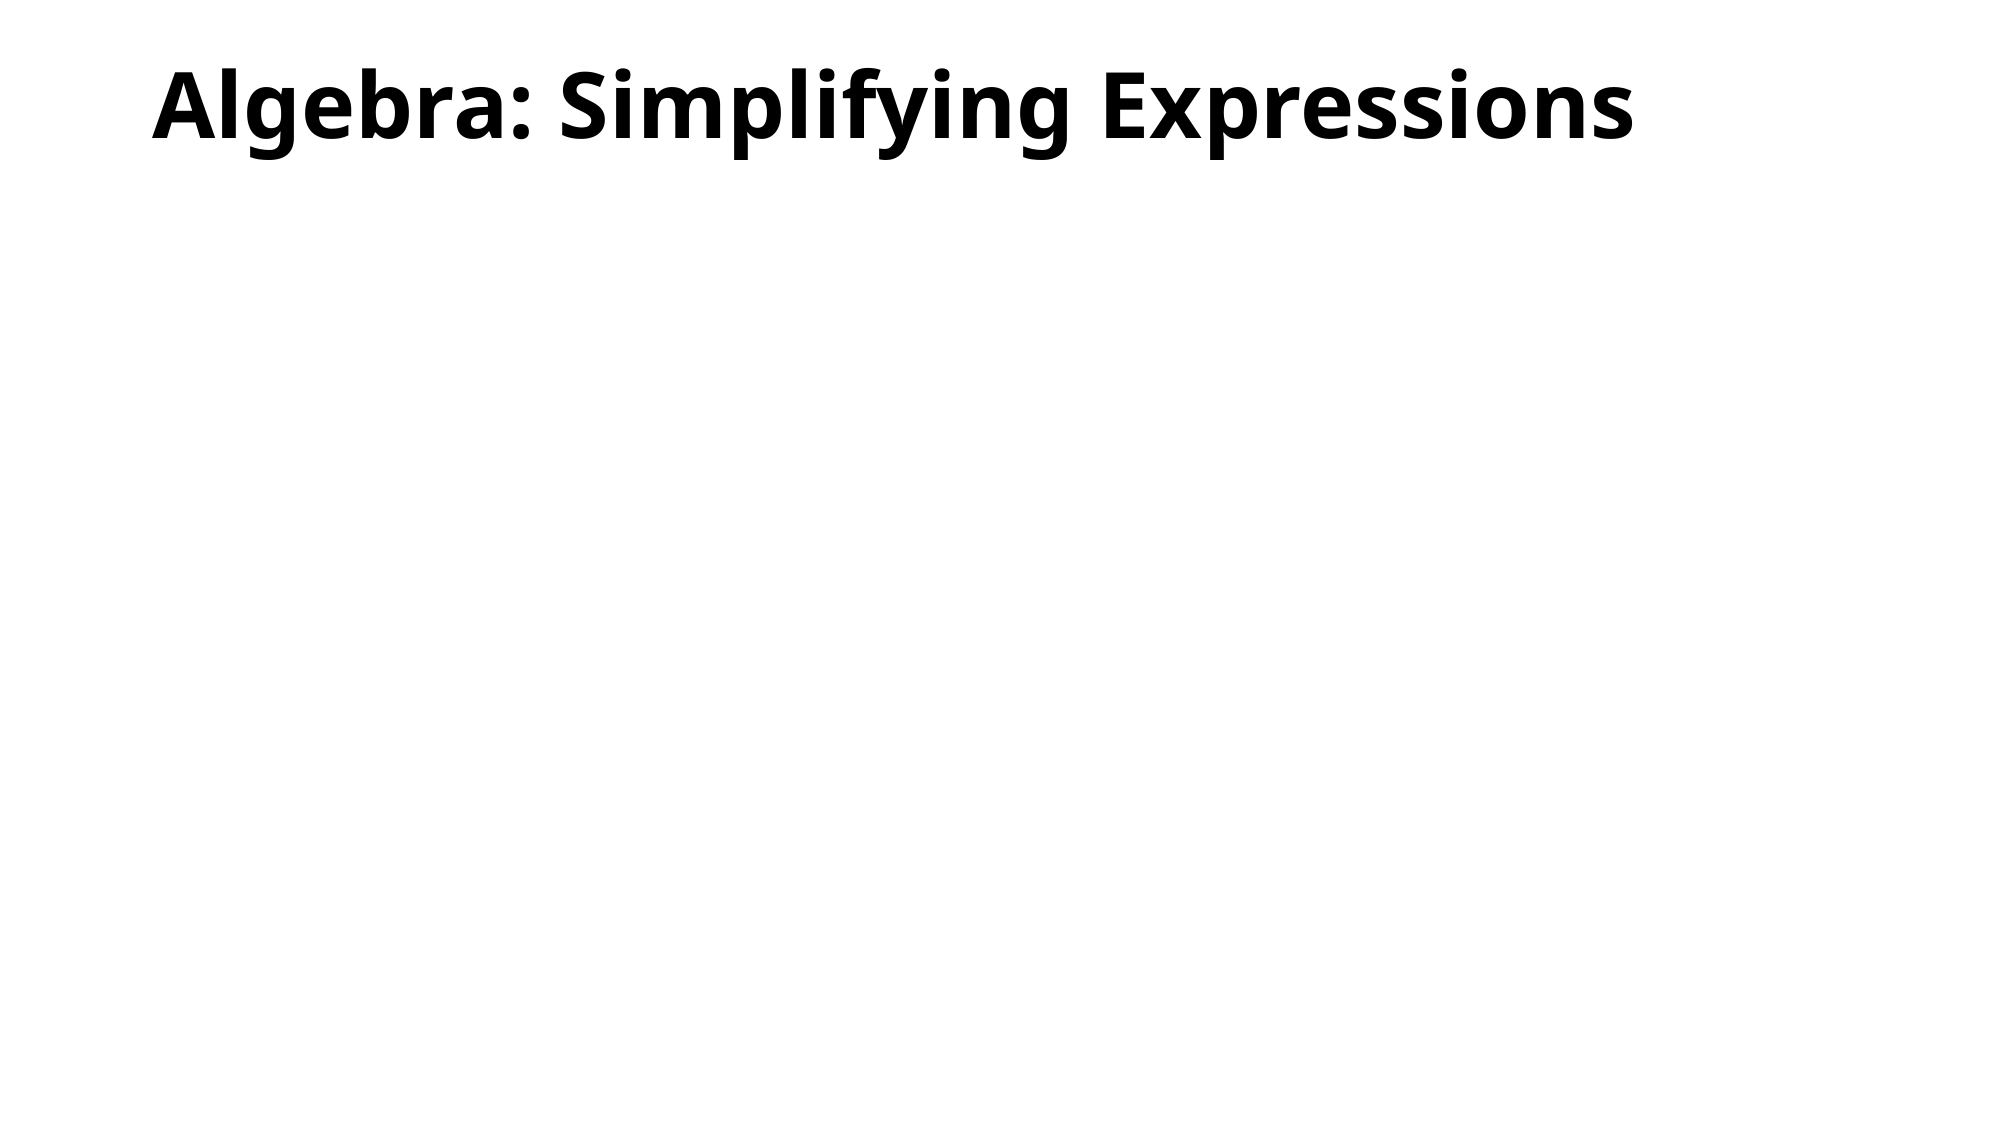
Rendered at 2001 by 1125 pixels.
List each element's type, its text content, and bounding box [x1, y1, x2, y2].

title Algebra: Simplifying Expressions [137, 0, 1863, 218]
